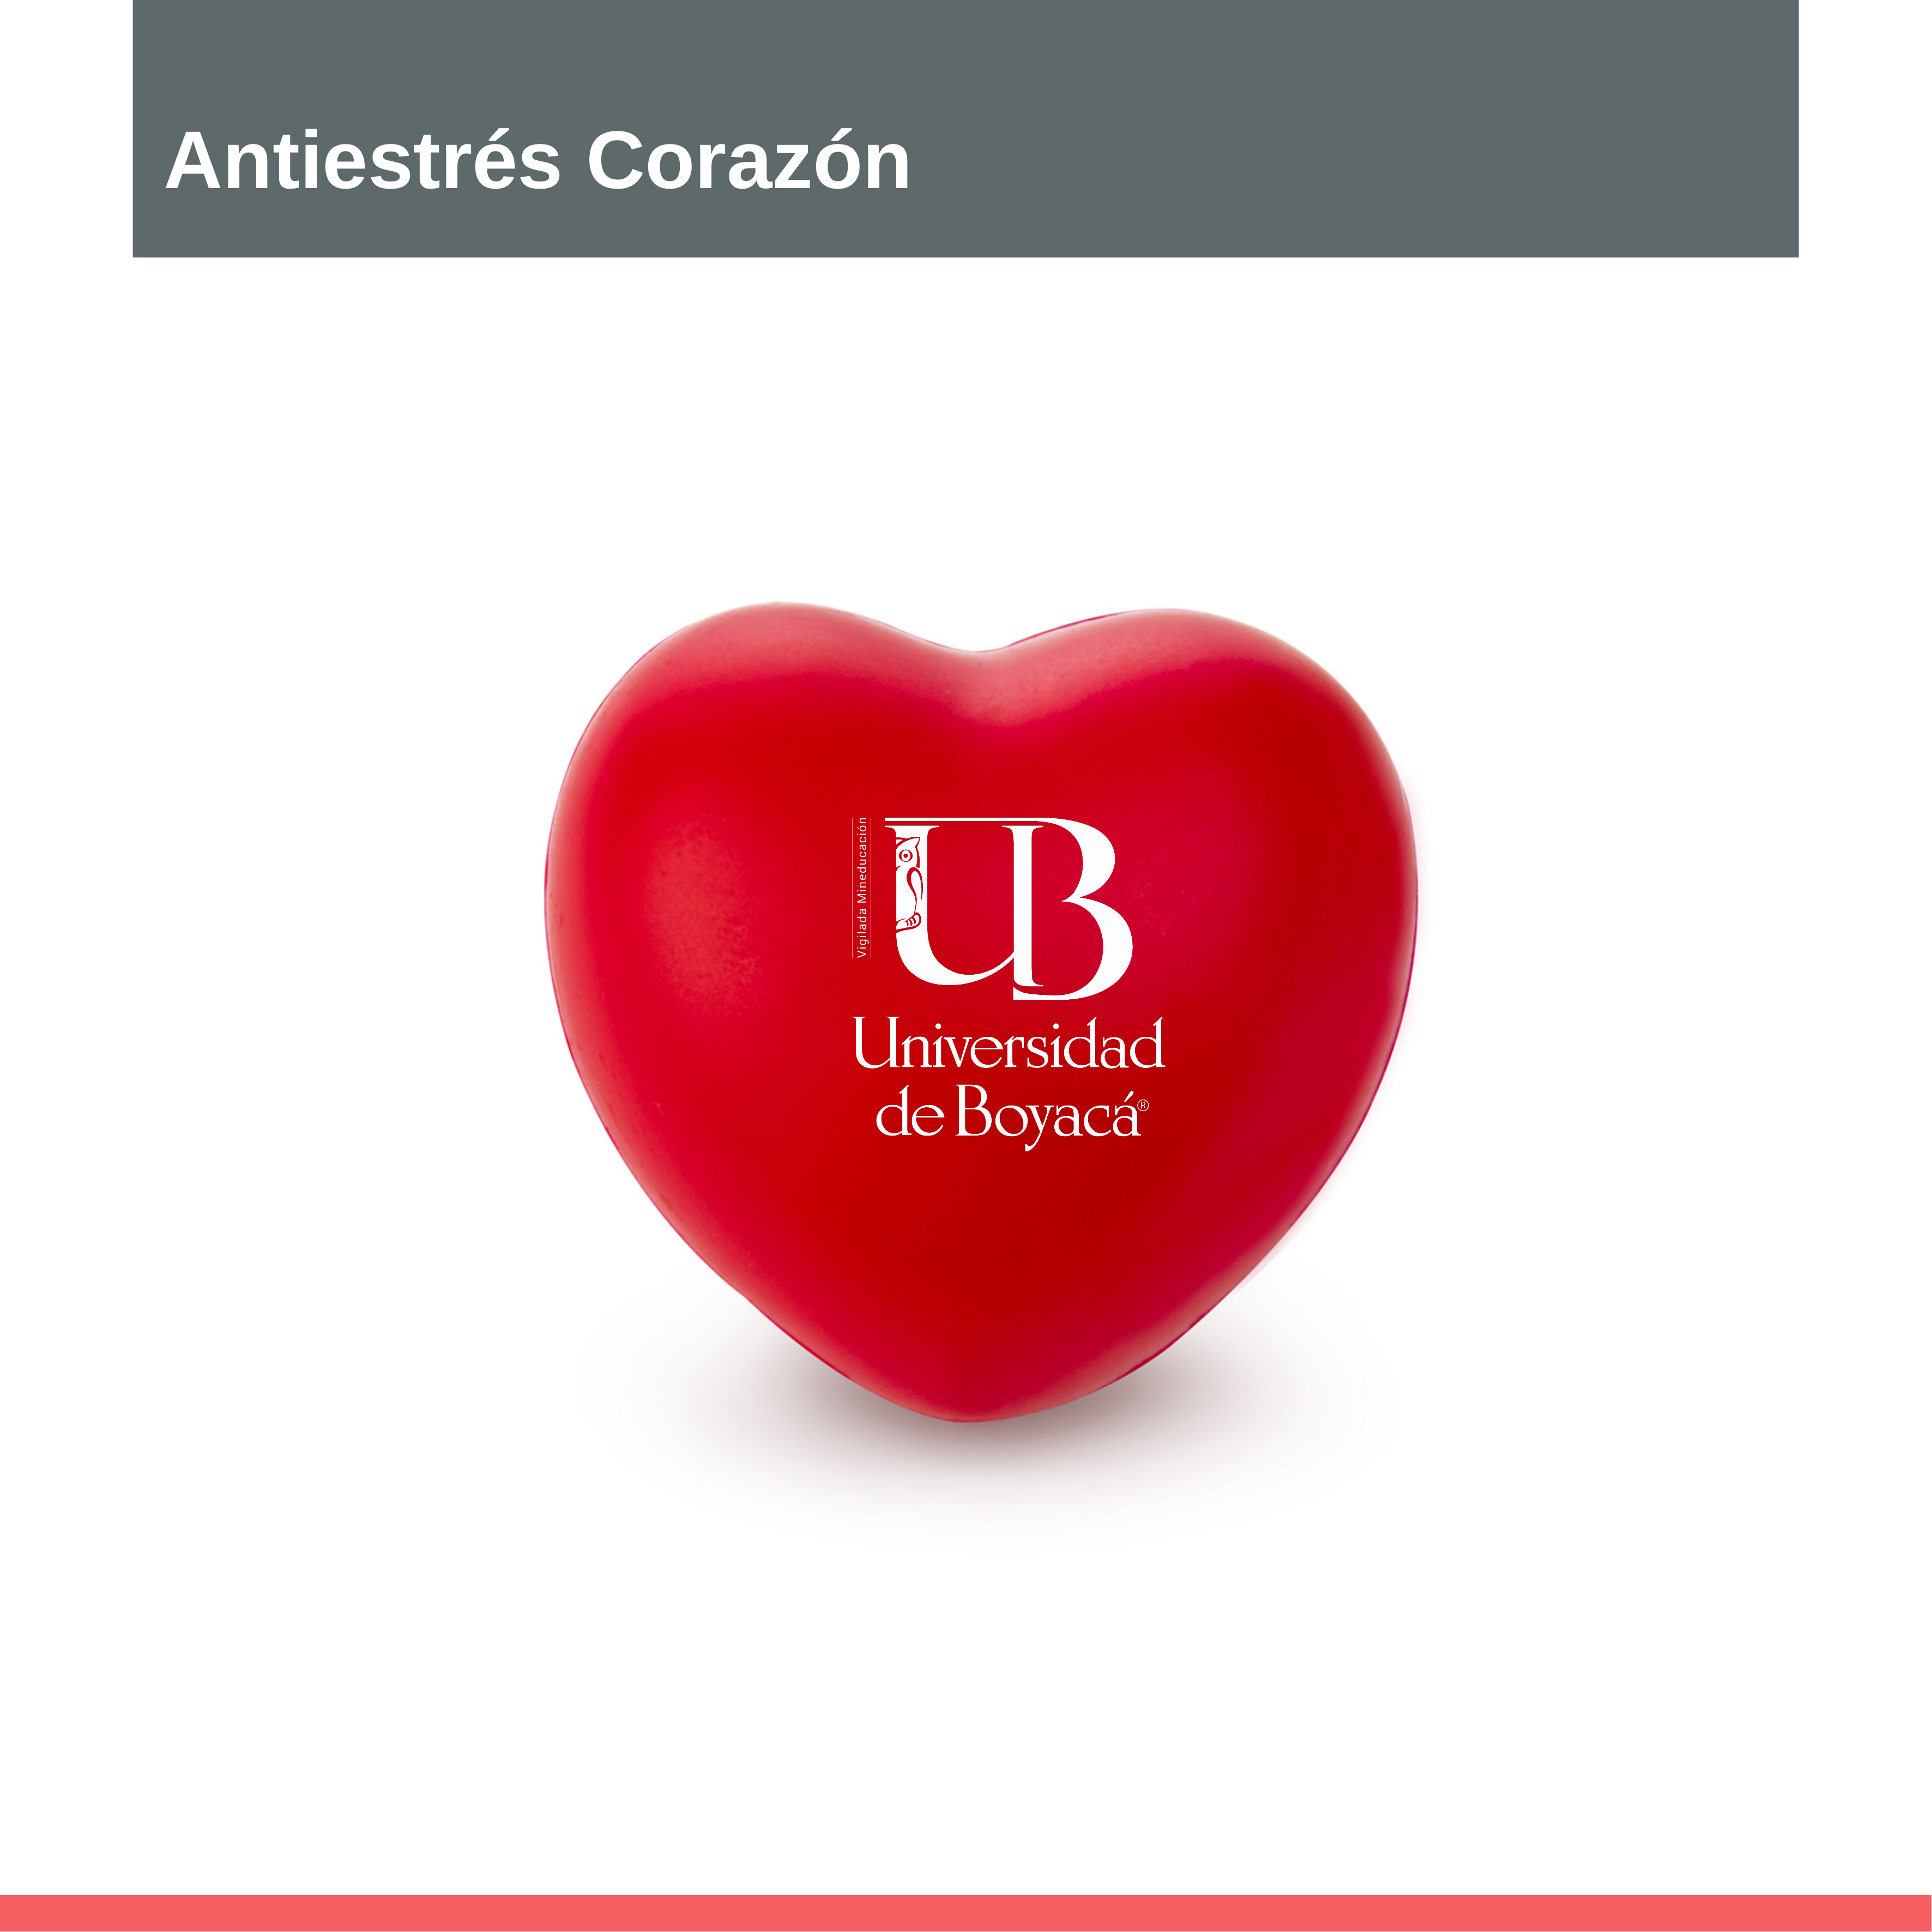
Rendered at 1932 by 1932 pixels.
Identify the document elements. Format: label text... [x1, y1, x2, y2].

picture [132, 447, 1799, 1634]
text_box Antiestrés Corazón [132, 0, 1799, 258]
